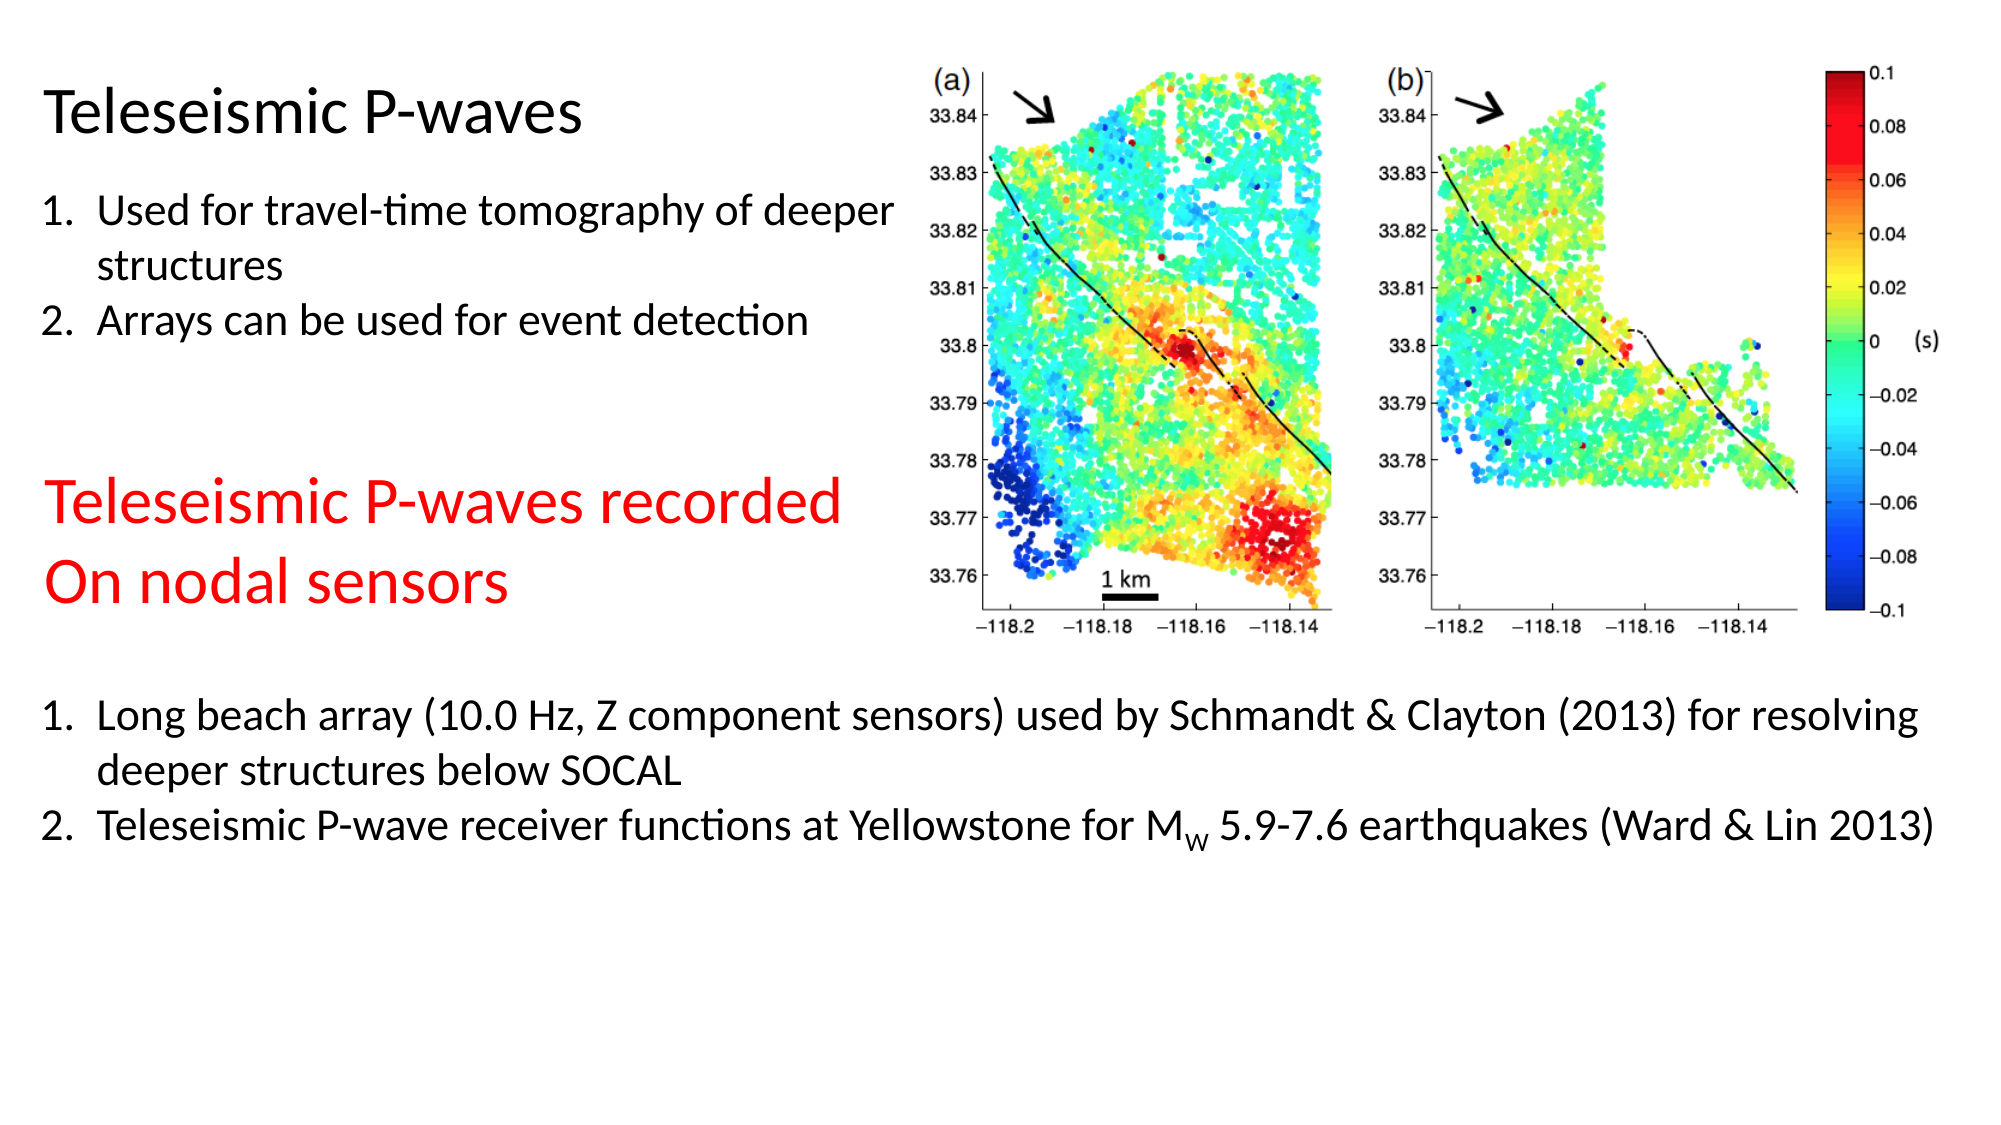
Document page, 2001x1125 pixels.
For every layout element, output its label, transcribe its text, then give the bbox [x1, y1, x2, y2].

text_box Long beach array (10.0 Hz, Z component sensors) used by Schmandt & Clayton (2013) for resolving deeper structures below SOCAL Teleseismic P-wave receiver functions at Yellowstone for MW 5.9-7.6 earthquakes (Ward & Lin 2013) [25, 677, 1973, 920]
text_box Used for travel-time tomography of deeper structures Arrays can be used for event detection [25, 172, 897, 352]
text_box Teleseismic P-waves [28, 59, 599, 154]
picture [897, 59, 1973, 649]
text_box Teleseismic P-waves recorded On nodal sensors [29, 449, 874, 625]
